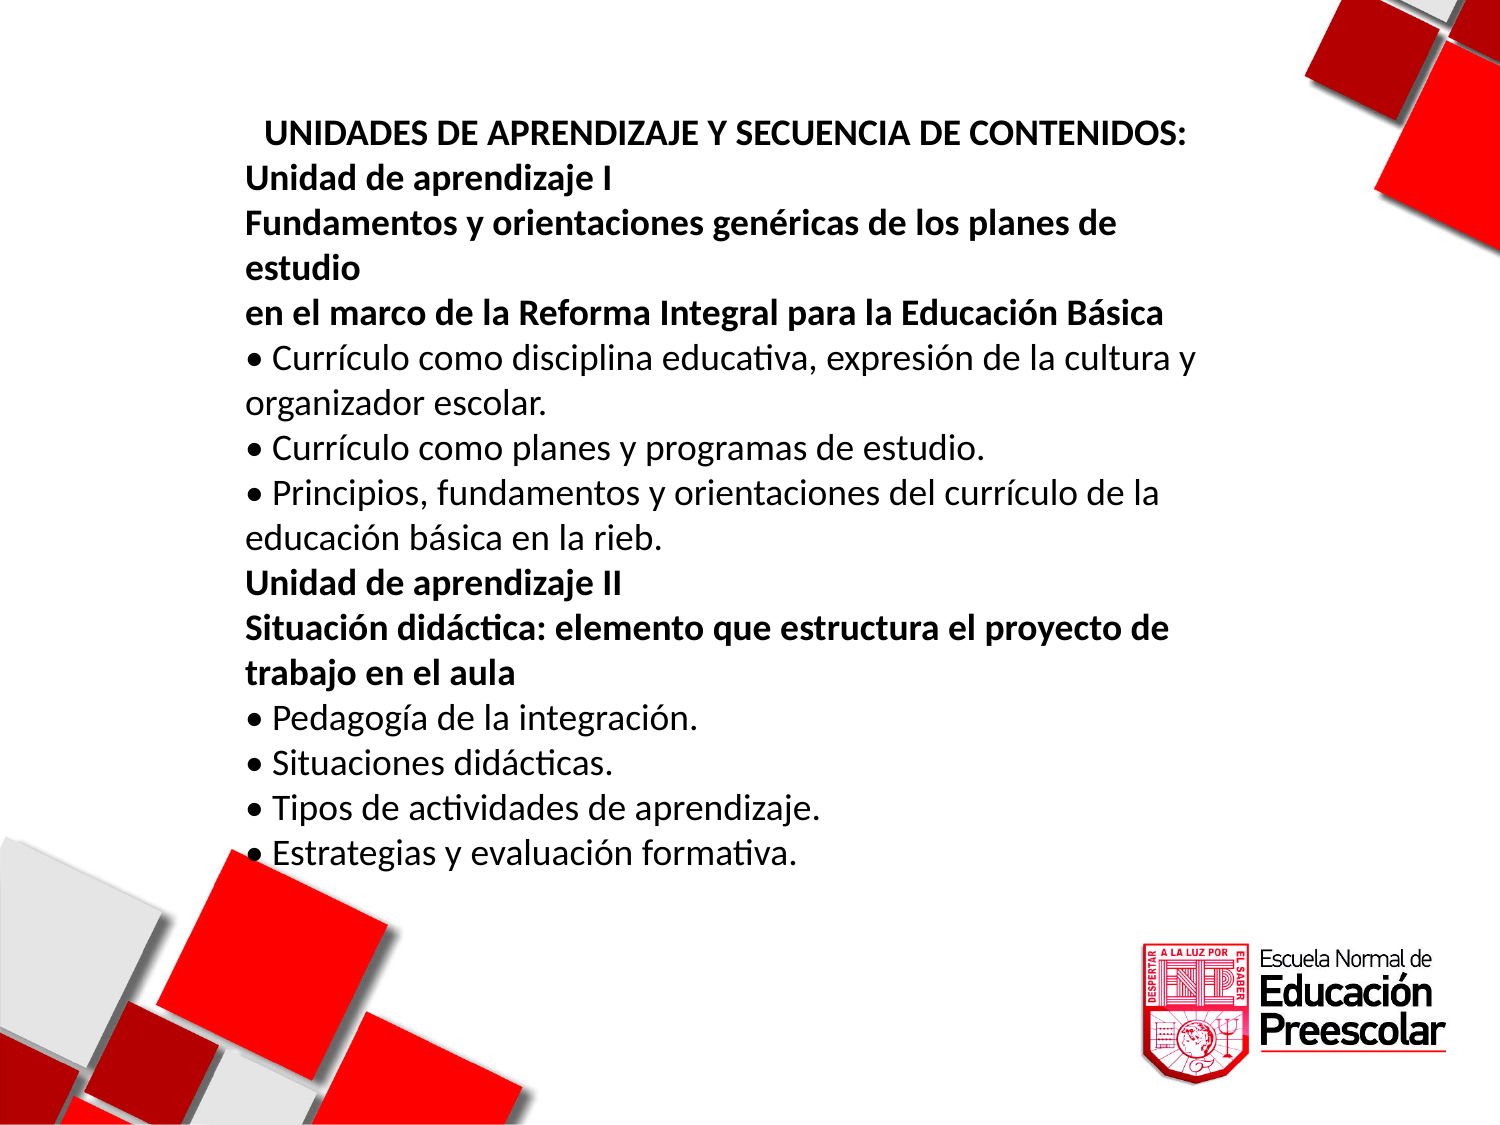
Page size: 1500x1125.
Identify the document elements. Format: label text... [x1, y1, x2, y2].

list [76, 78, 1425, 1005]
text_box UNIDADES DE APRENDIZAJE Y SECUENCIA DE CONTENIDOS: Unidad de aprendizaje I Fundamentos y orientaciones genéricas de los planes de estudio en el marco de la Reforma Integral para la Educación Básica • Currículo como disciplina educativa, expresión de la cultura y organizador escolar. • Currículo como planes y programas de estudio. • Principios, fundamentos y orientaciones del currículo de la educación básica en la rieb. Unidad de aprendizaje II Situación didáctica: elemento que estructura el proyecto de trabajo en el aula • Pedagogía de la integración. • Situaciones didácticas. • Tipos de actividades de aprendizaje. • Estrategias y evaluación formativa. [230, 100, 1223, 881]
picture [0, 0, 1500, 1125]
